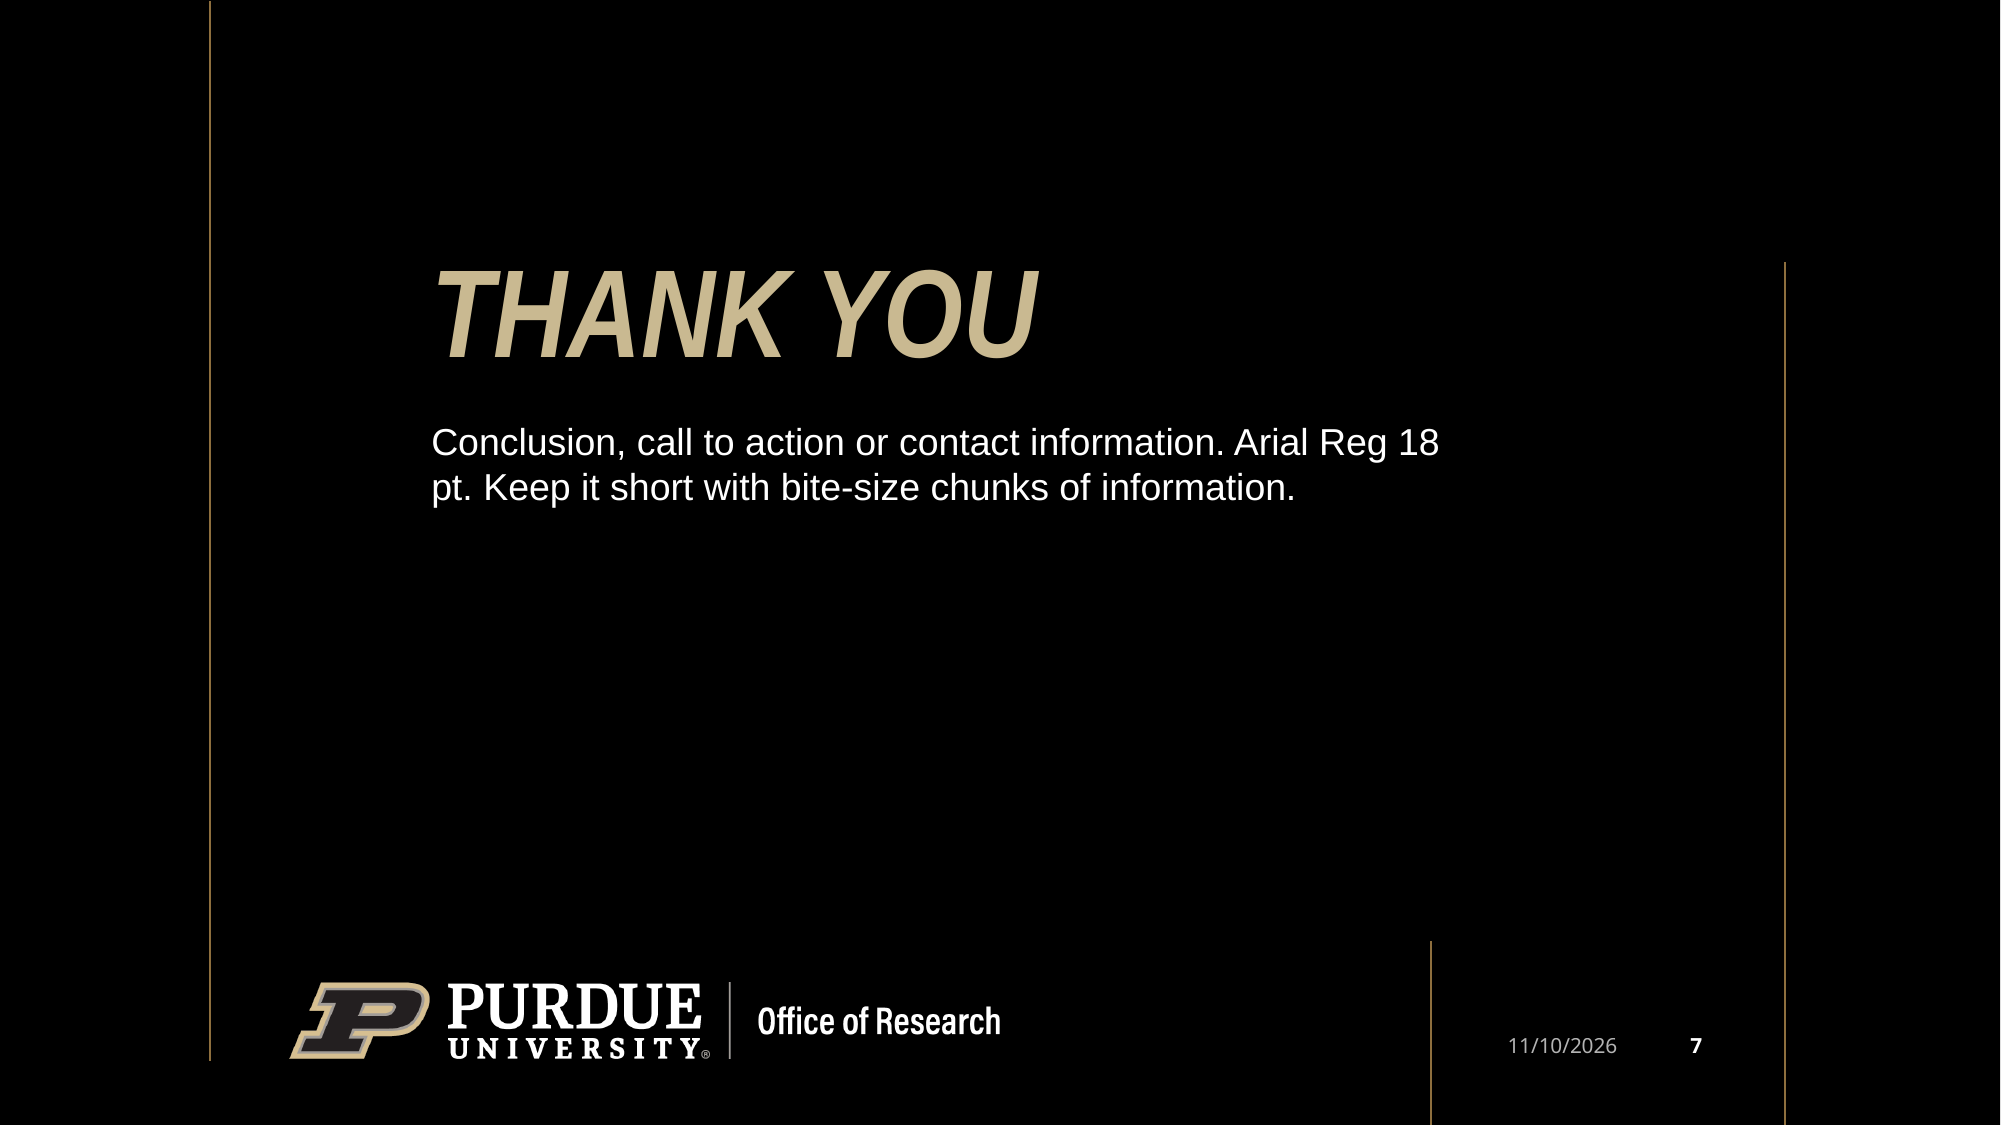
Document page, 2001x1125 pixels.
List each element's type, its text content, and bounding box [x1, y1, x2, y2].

title Thank You [428, 246, 1476, 393]
picture [289, 982, 1000, 1059]
list Conclusion, call to action or contact information. Arial Reg 18 pt. Keep it short with bite-size chunks of information. [431, 417, 1473, 563]
slide_number 7 [1656, 1017, 1737, 1078]
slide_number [1464, 1020, 1632, 1074]
